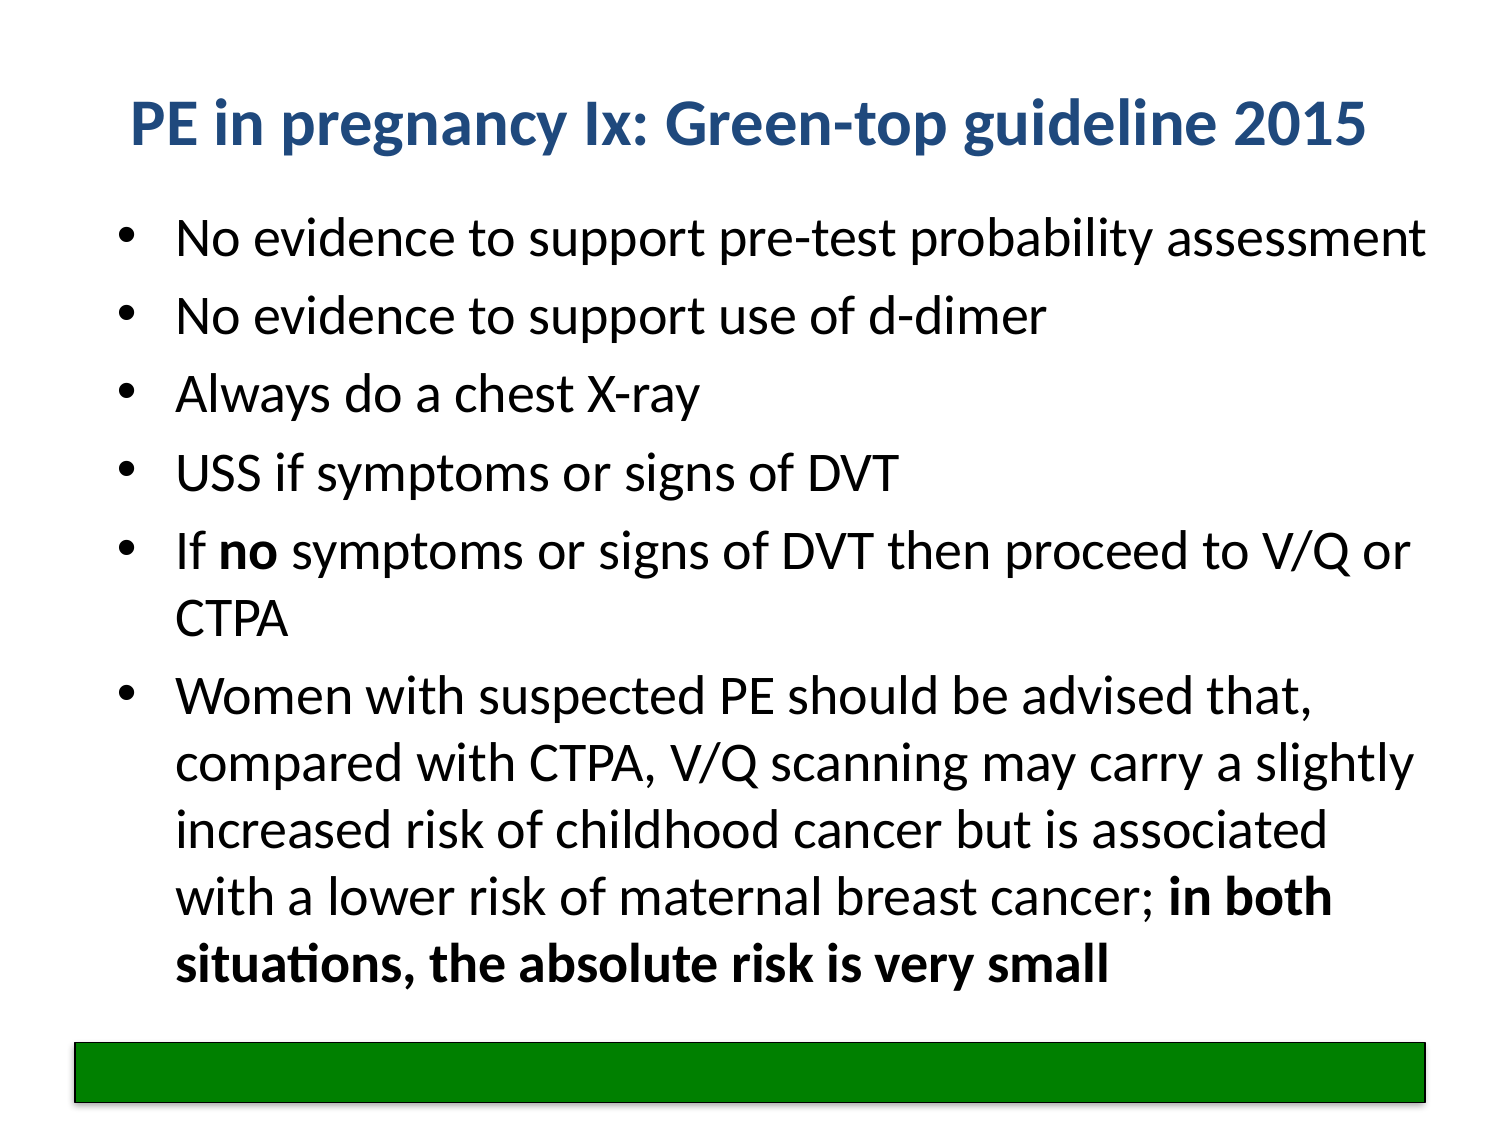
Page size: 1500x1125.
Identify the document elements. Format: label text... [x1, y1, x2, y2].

title PE in pregnancy Ix: Green-top guideline 2015 [75, 45, 1425, 193]
list No evidence to support pre-test probability assessment No evidence to support use of d-dimer Always do a chest X-ray USS if symptoms or signs of DVT If no symptoms or signs of DVT then proceed to V/Q or CTPA Women with suspected PE should be advised that, compared with CTPA, V/Q scanning may carry a slightly increased risk of childhood cancer but is associated with a lower risk of maternal breast cancer; in both situations, the absolute risk is very small [101, 192, 1452, 1061]
